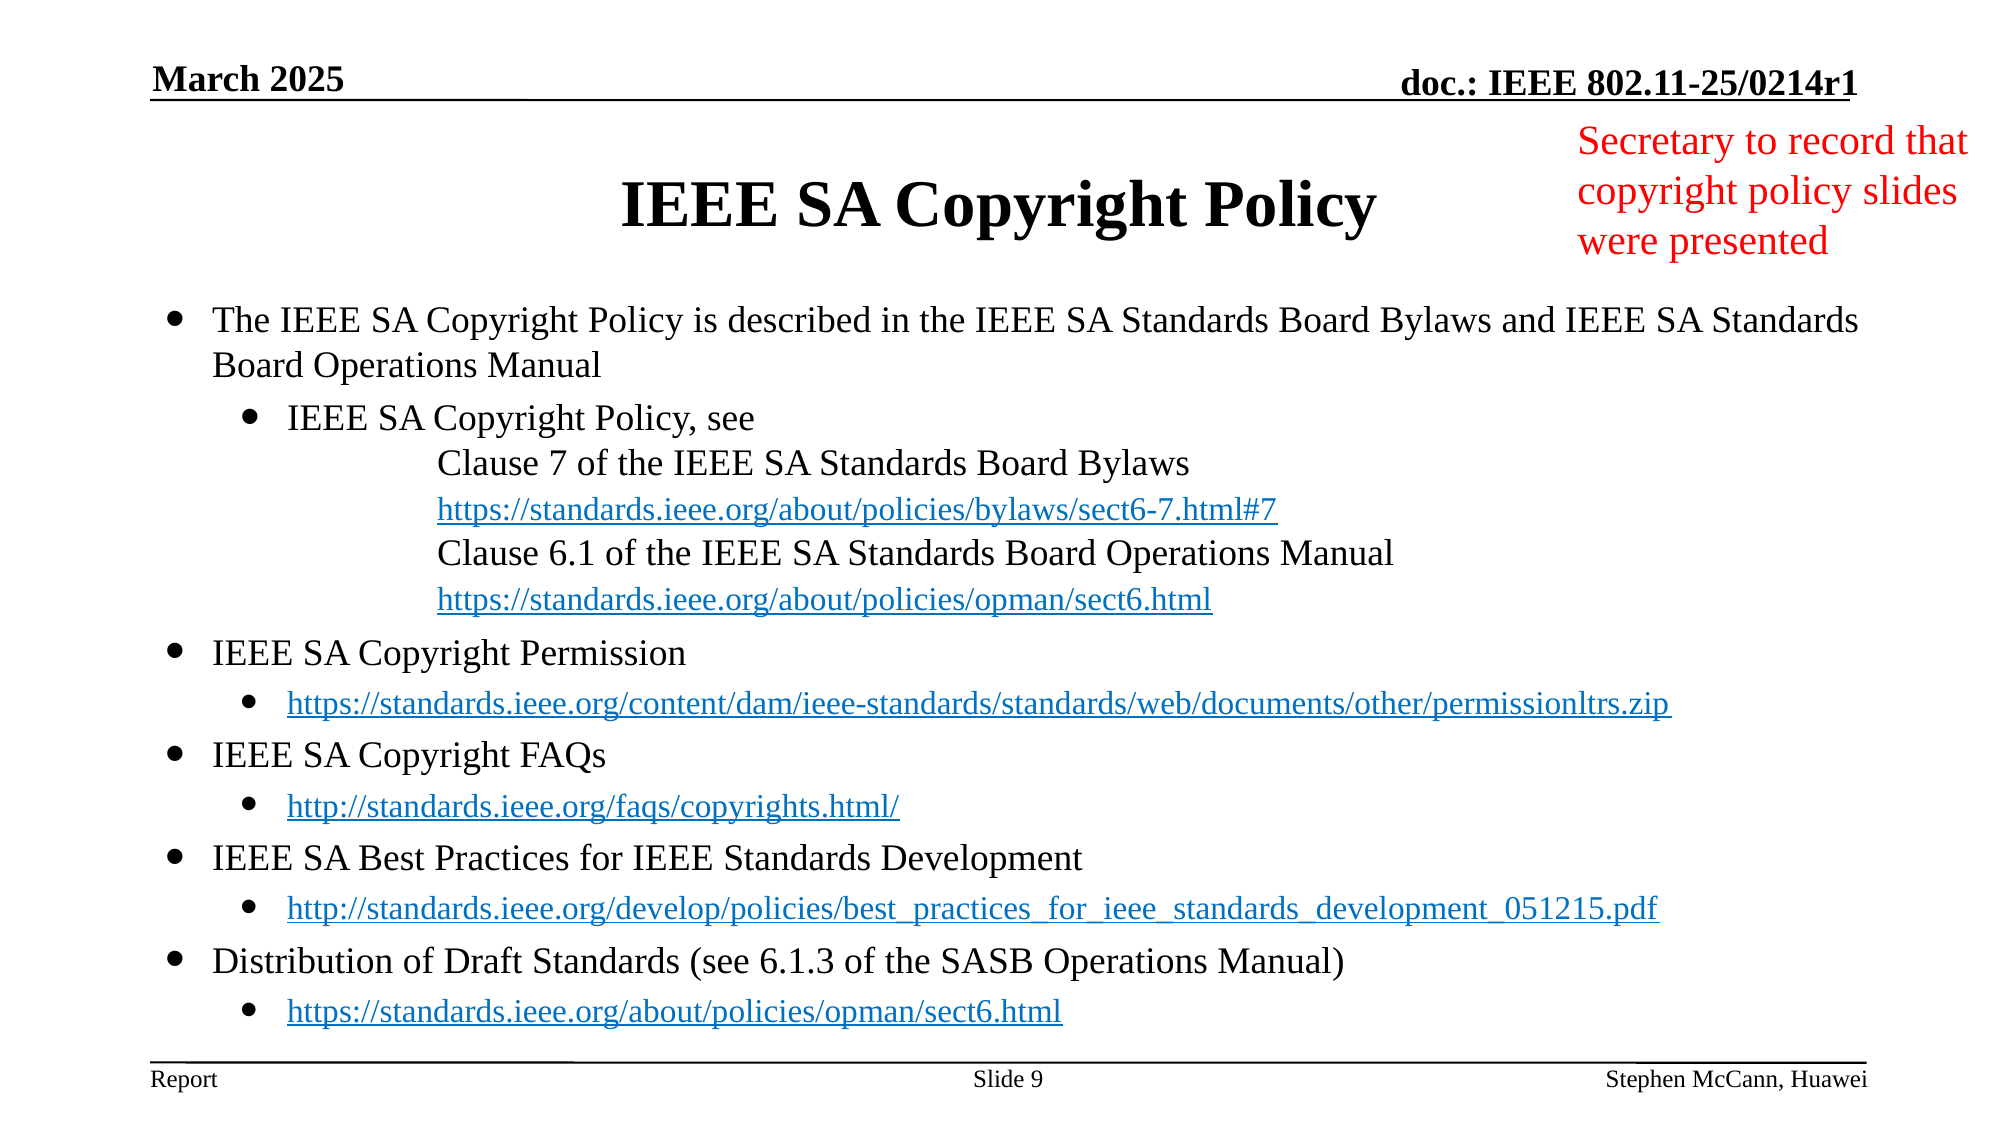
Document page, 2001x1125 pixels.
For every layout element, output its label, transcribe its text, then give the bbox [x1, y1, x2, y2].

text_box Secretary to record that copyright policy slides were presented [1562, 104, 1988, 270]
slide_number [152, 54, 563, 100]
title IEEE SA Copyright Policy [149, 112, 1850, 287]
list The IEEE SA Copyright Policy is described in the IEEE SA Standards Board Bylaws and IEEE SA Standards Board Operations Manual IEEE SA Copyright Policy, see Clause 7 of the IEEE SA Standards Board Bylaws https://standards.ieee.org/about/policies/bylaws/sect6-7.html#7 Clause 6.1 of the IEEE SA Standards Board Operations Manual https://standards.ieee.org/about/policies/opman/sect6.html IEEE SA Copyright Permission https://standards.ieee.org/content/dam/ieee-standards/standards/web/documents/other/permissionltrs.zip IEEE SA Copyright FAQs http://standards.ieee.org/faqs/copyrights.html/ IEEE SA Best Practices for IEEE Standards Development http://standards.ieee.org/develop/policies/best_practices_for_ieee_standards_development_051215.pdf Distribution of Draft Standards (see 6.1.3 of the SASB Operations Manual) https://standards.ieee.org/about/policies/opman/sect6.html [0, 287, 1926, 1063]
slide_number Slide 9 [950, 1061, 1067, 1123]
footer Stephen McCann, Huawei [1171, 1061, 1869, 1093]
